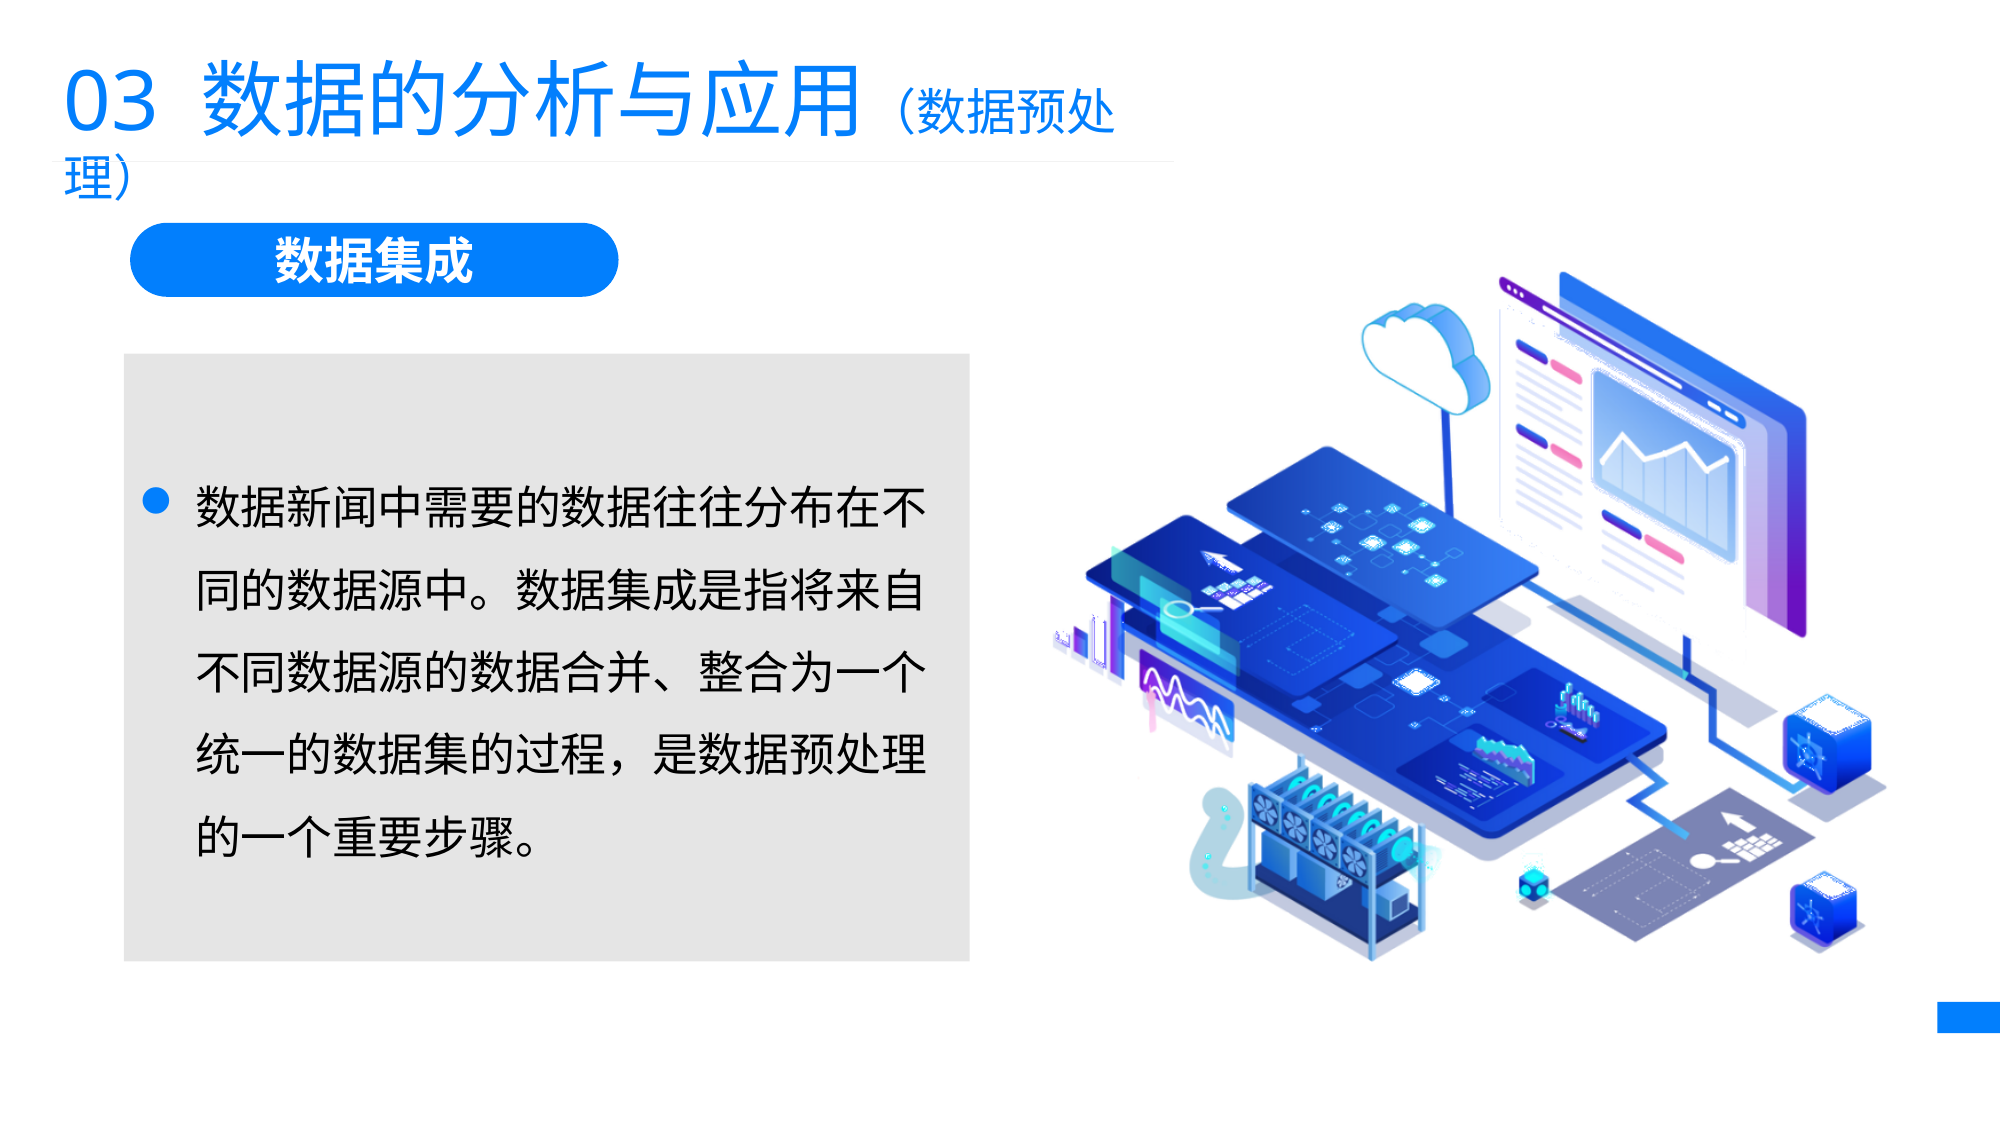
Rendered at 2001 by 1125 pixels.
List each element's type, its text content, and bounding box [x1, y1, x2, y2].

text_box [1936, 1001, 2000, 1034]
text_box 数据集成 [129, 257, 620, 298]
picture [1000, 212, 1955, 1018]
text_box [48, 39, 1202, 257]
text_box 数据新闻中需要的数据往往分布在不同的数据源中。数据集成是指将来自不同数据源的数据合并、整合为一个统一的数据集的过程，是数据预处理的一个重要步骤。 [123, 353, 971, 962]
